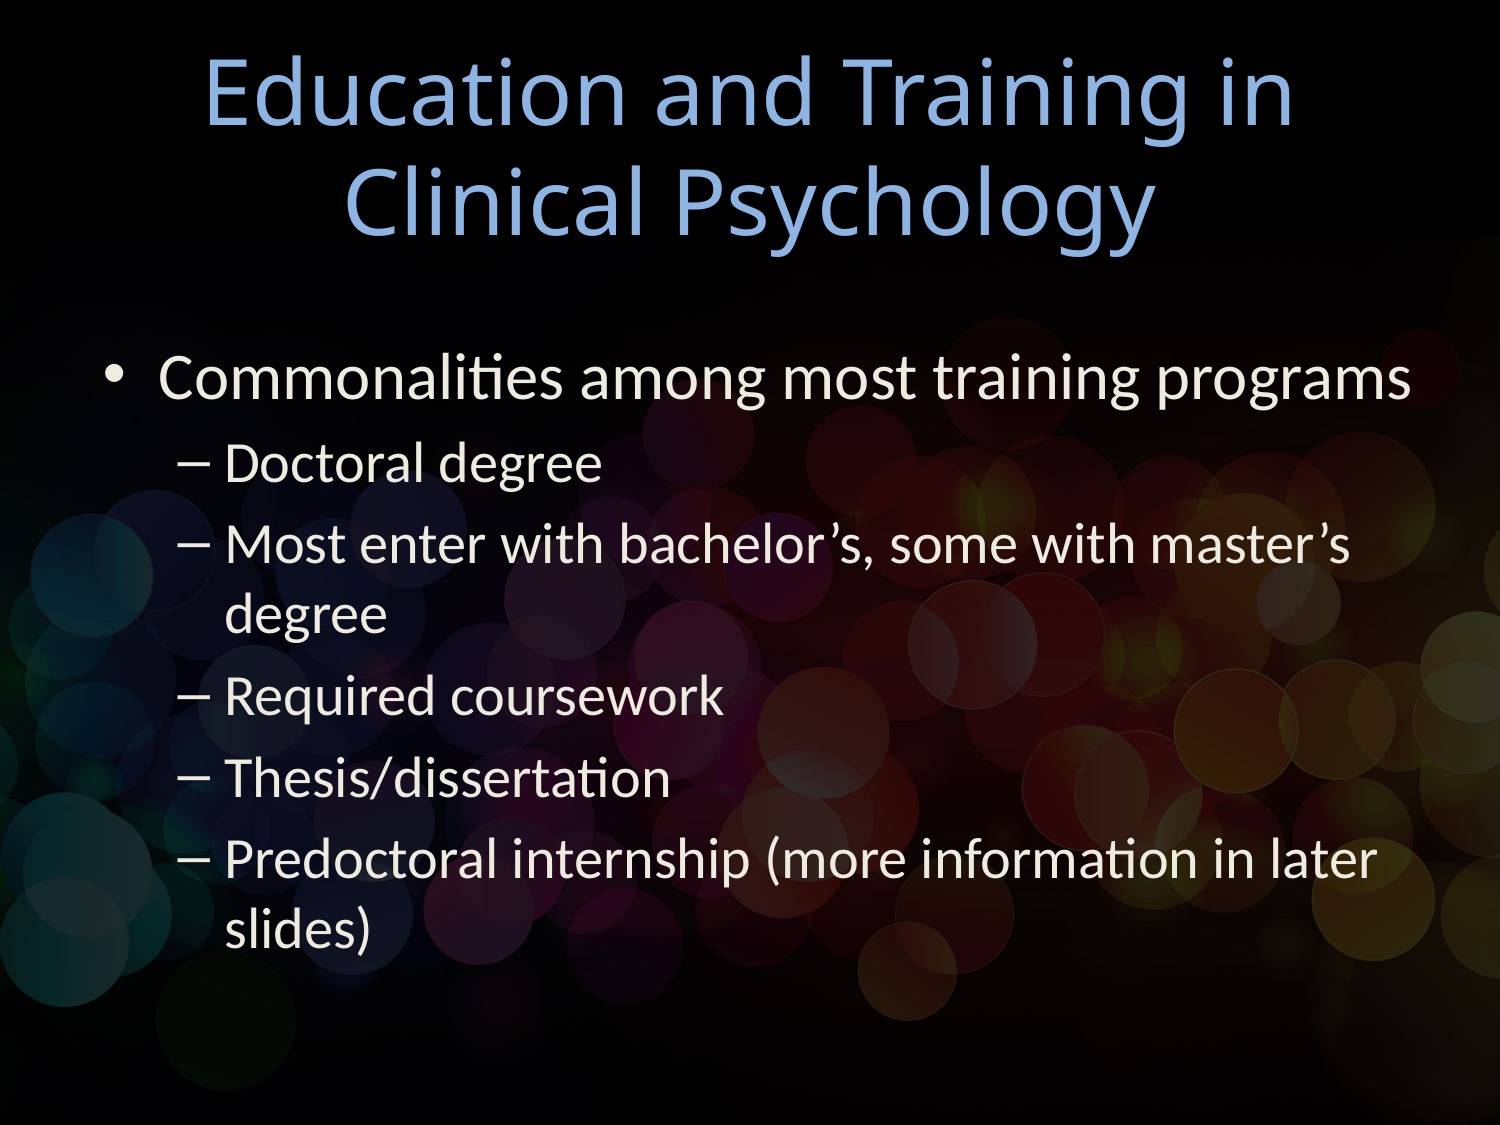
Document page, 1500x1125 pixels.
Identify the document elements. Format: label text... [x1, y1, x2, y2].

title Education and Training in Clinical Psychology [75, 50, 1425, 238]
list Commonalities among most training programs Doctoral degree Most enter with bachelor’s, some with master’s degree Required coursework Thesis/dissertation Predoctoral internship (more information in later slides) [87, 324, 1438, 1088]
text_box [0, 0, 1500, 239]
picture [0, 239, 1500, 1125]
